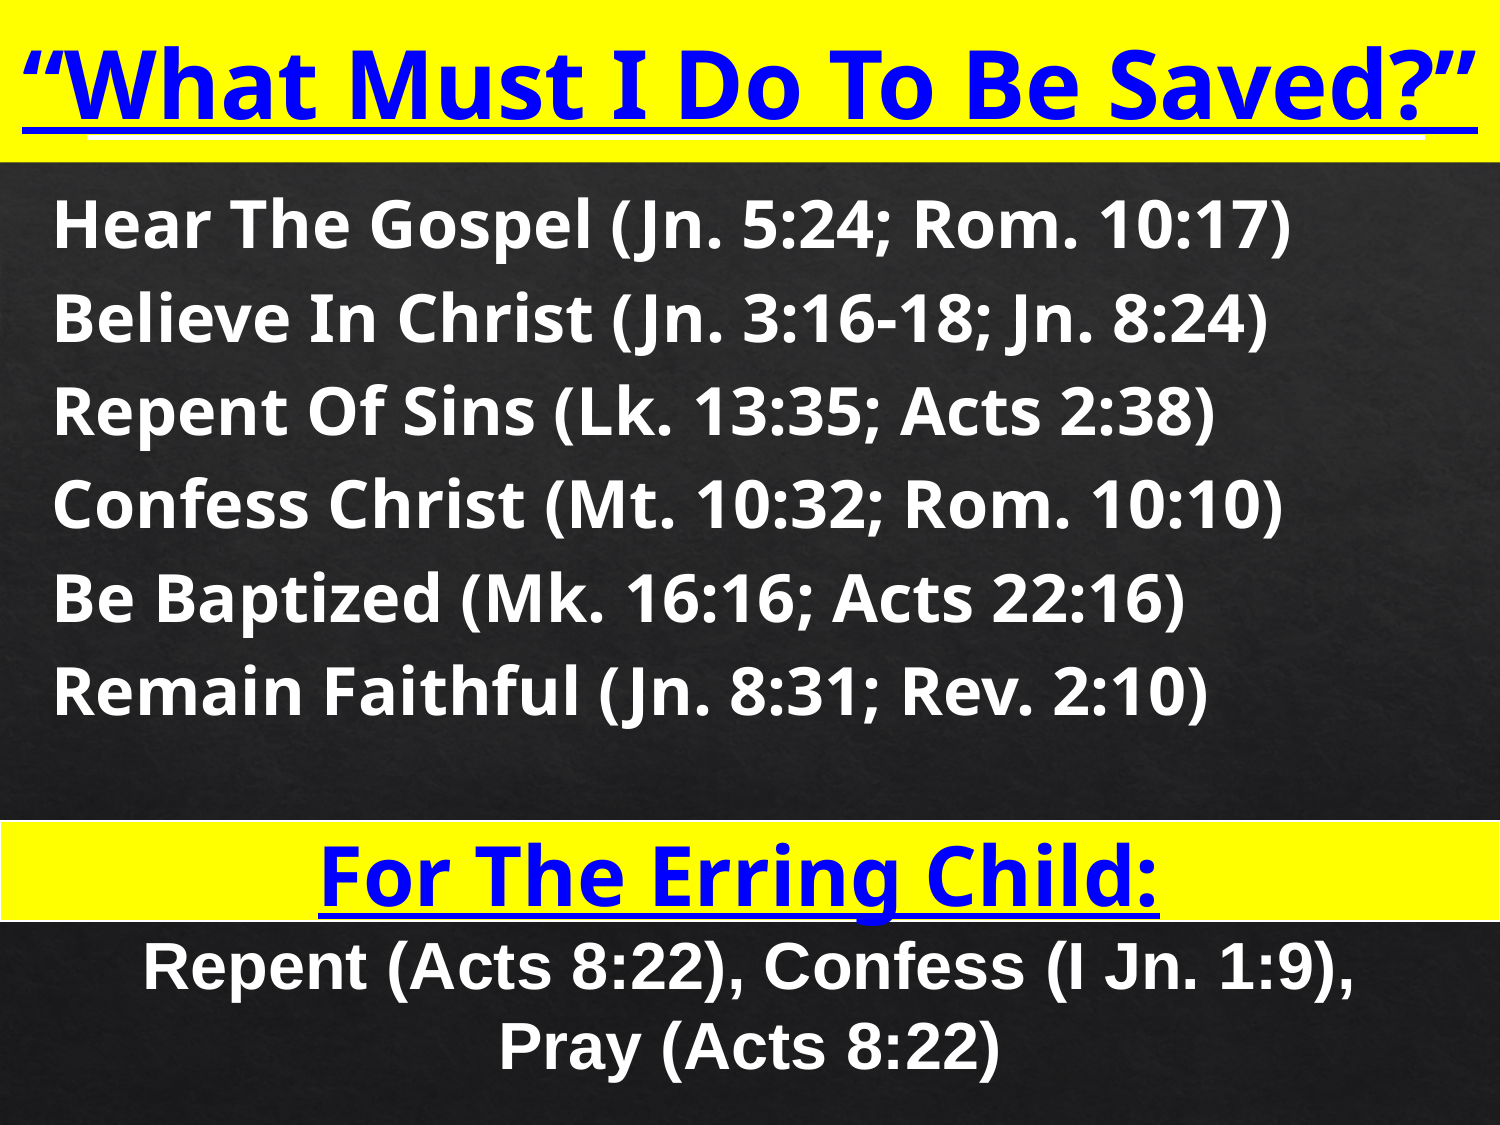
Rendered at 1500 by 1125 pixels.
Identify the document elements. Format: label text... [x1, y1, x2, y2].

title “What Must I Do To Be Saved?” [0, 0, 1500, 163]
text_box Hear The Gospel (Jn. 5:24; Rom. 10:17) Believe In Christ (Jn. 3:16-18; Jn. 8:24) Repent Of Sins (Lk. 13:35; Acts 2:38) Confess Christ (Mt. 10:32; Rom. 10:10) Be Baptized (Mk. 16:16; Acts 22:16) Remain Faithful (Jn. 8:31; Rev. 2:10) [0, 174, 1500, 737]
text_box For The Erring Child: Repent (Acts 8:22), Confess (I Jn. 1:9), Pray (Acts 8:22) [0, 815, 1500, 1091]
